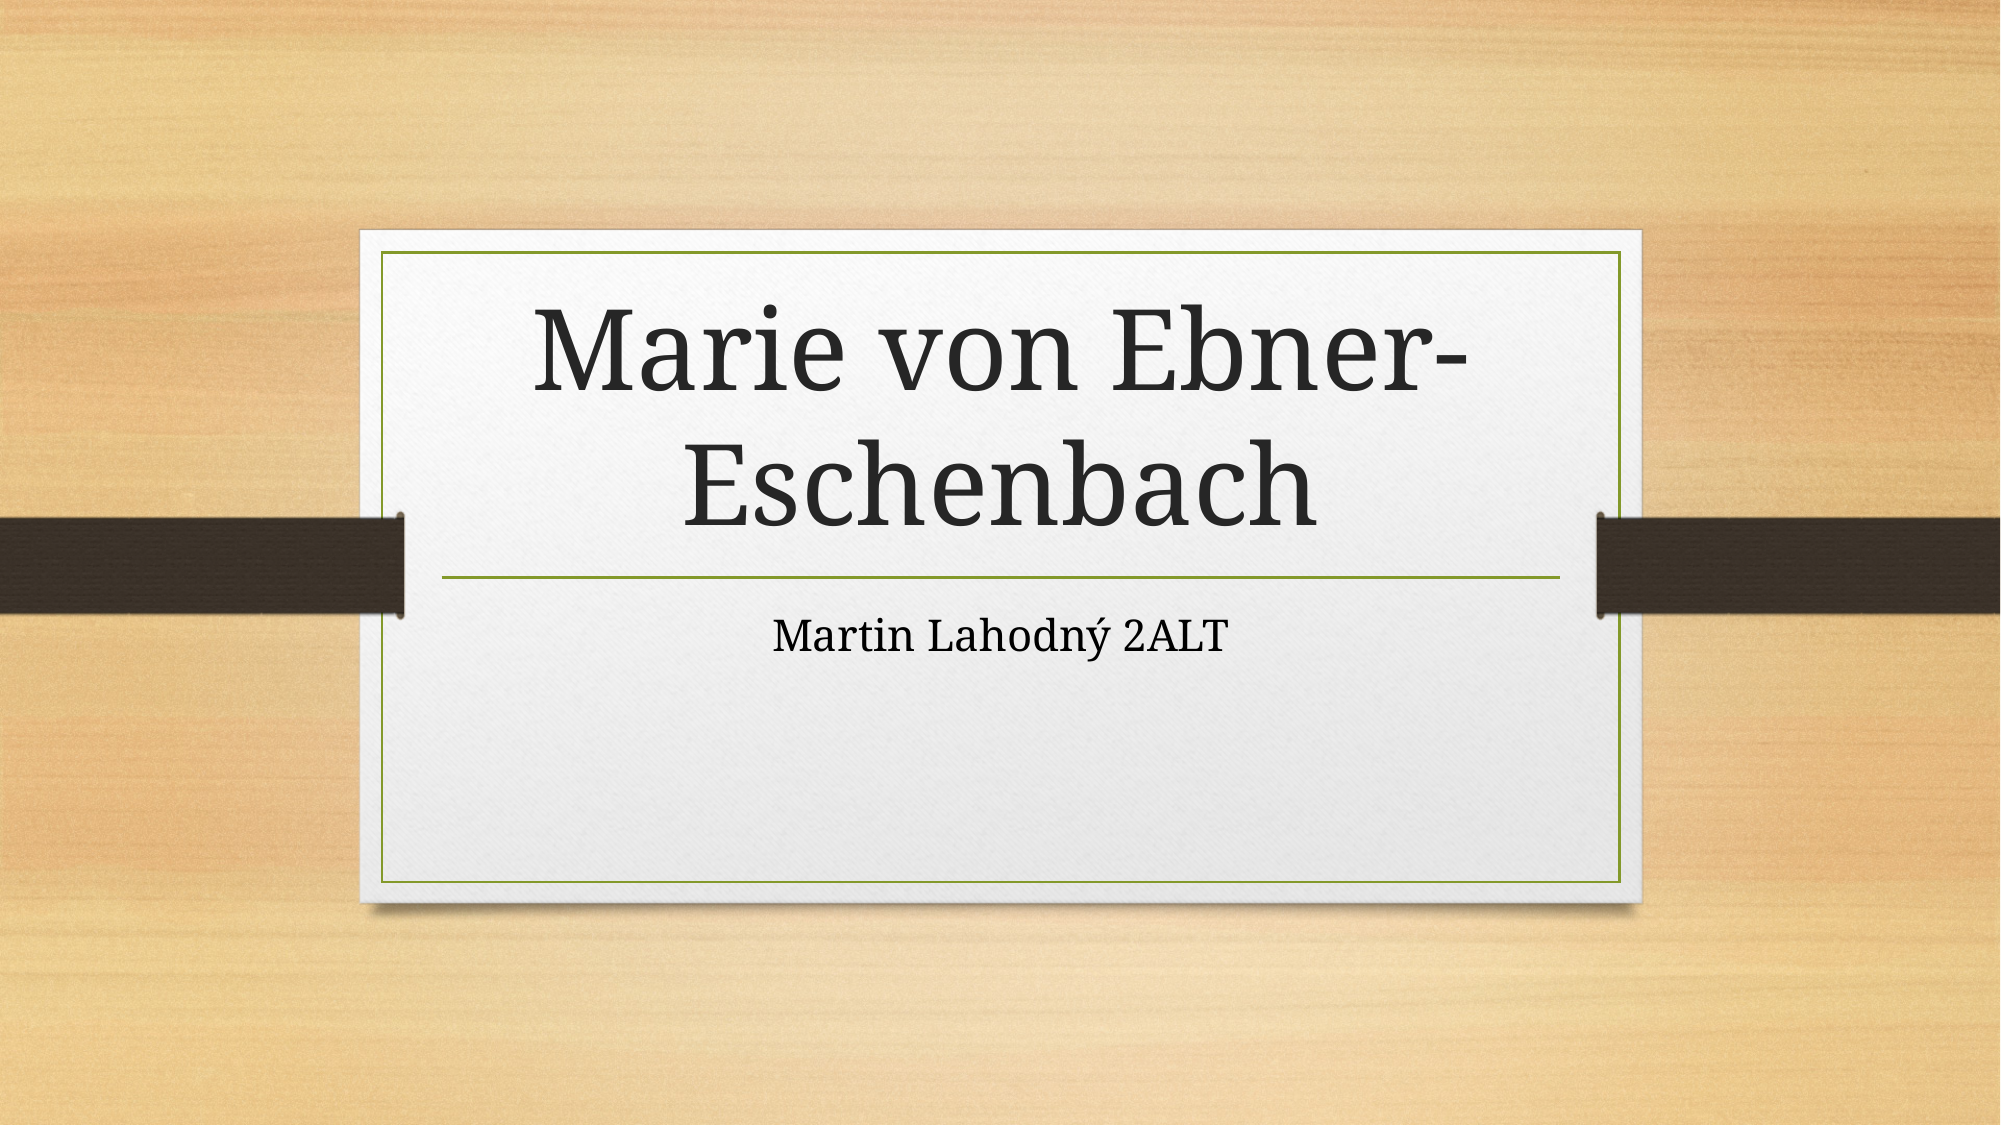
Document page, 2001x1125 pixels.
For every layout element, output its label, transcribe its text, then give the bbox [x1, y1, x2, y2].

picture [0, 0, 2001, 1125]
subtitle Martin Lahodný 2ALT [441, 600, 1560, 817]
title Marie von Ebner-Eschenbach [441, 306, 1560, 556]
